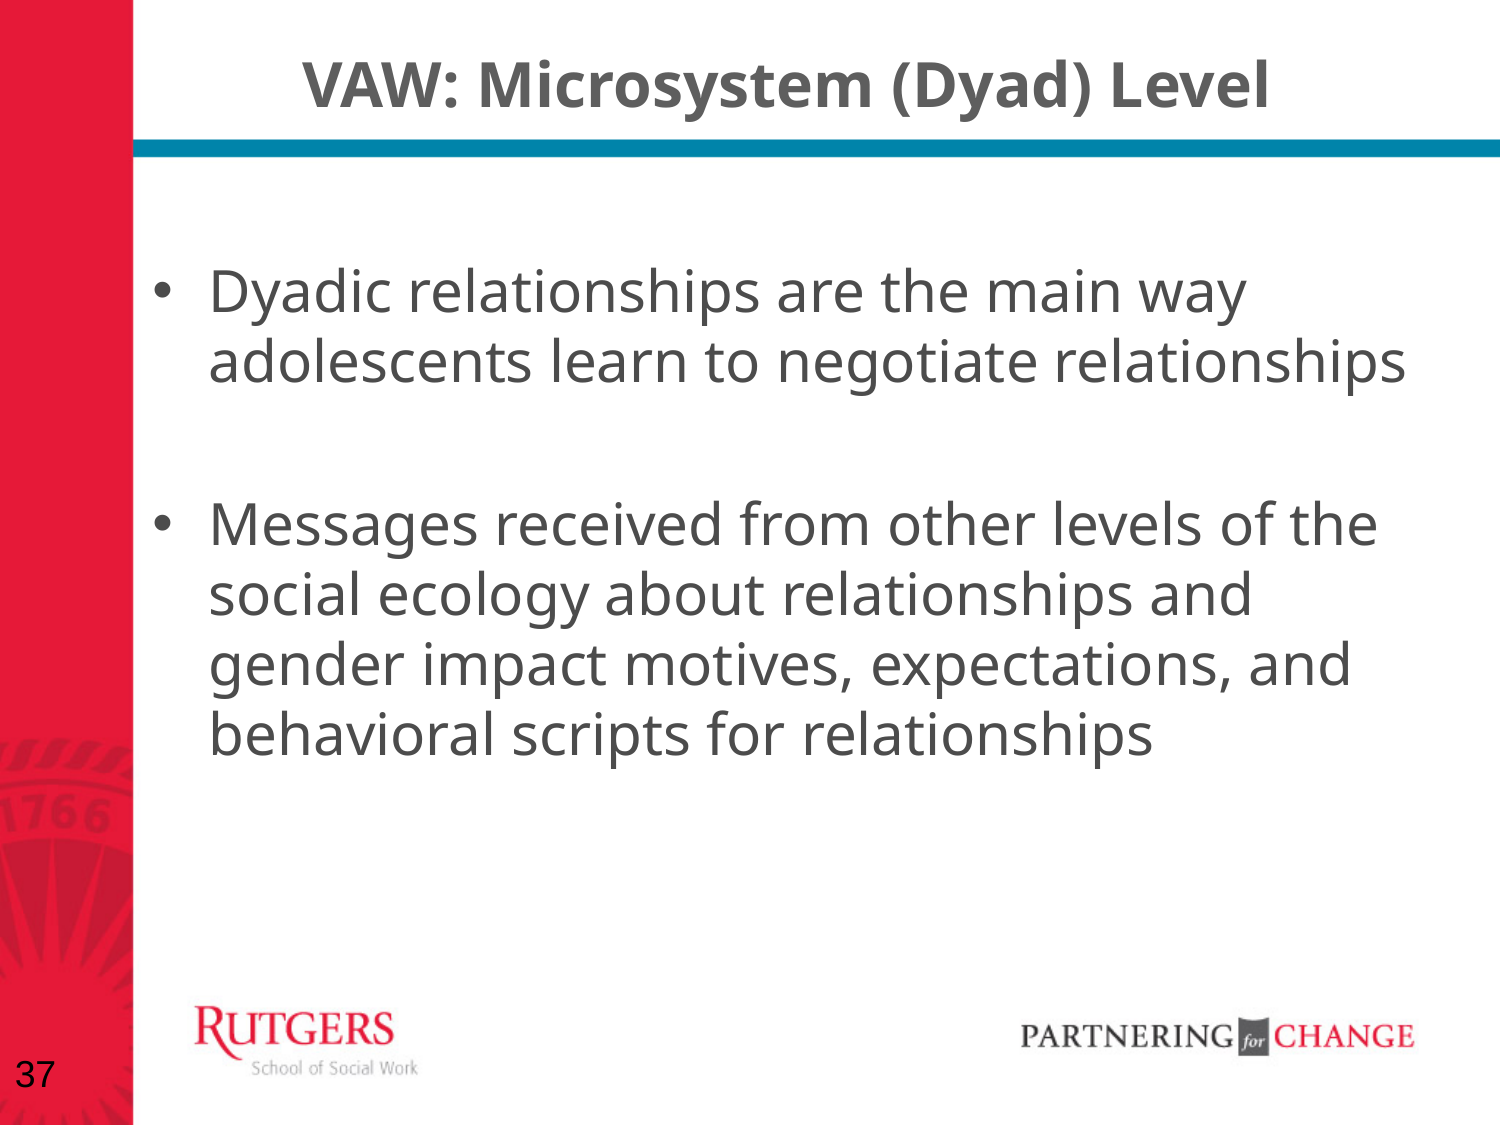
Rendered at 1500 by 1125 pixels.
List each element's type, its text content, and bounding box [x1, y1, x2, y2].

list Dyadic relationships are the main way adolescents learn to negotiate relationships Messages received from other levels of the social ecology about relationships and gender impact motives, expectations, and behavioral scripts for relationships [137, 174, 1438, 975]
picture [0, 0, 1500, 1125]
title VAW: Microsystem (Dyad) Level [137, 37, 1438, 174]
text_box 37 [0, 1042, 325, 1103]
